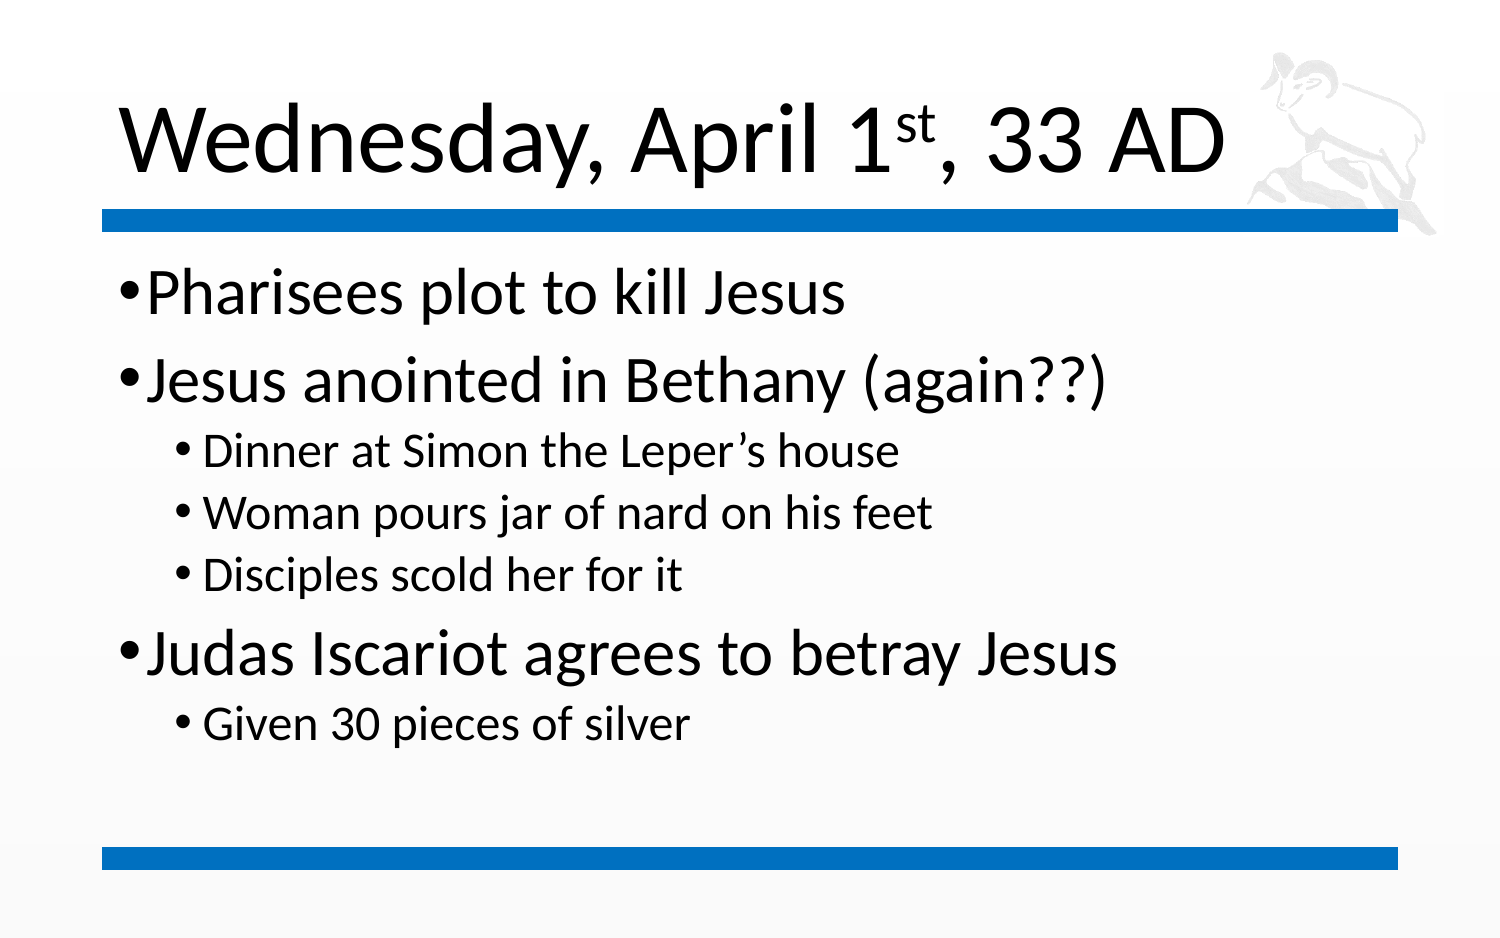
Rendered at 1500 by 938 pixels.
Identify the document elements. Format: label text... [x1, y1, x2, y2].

title Wednesday, April 1st, 33 AD [103, 49, 1397, 232]
list Pharisees plot to kill Jesus Jesus anointed in Bethany (again??) Dinner at Simon the Leper’s house Woman pours jar of nard on his feet Disciples scold her for it Judas Iscariot agrees to betray Jesus Given 30 pieces of silver [103, 249, 1397, 845]
